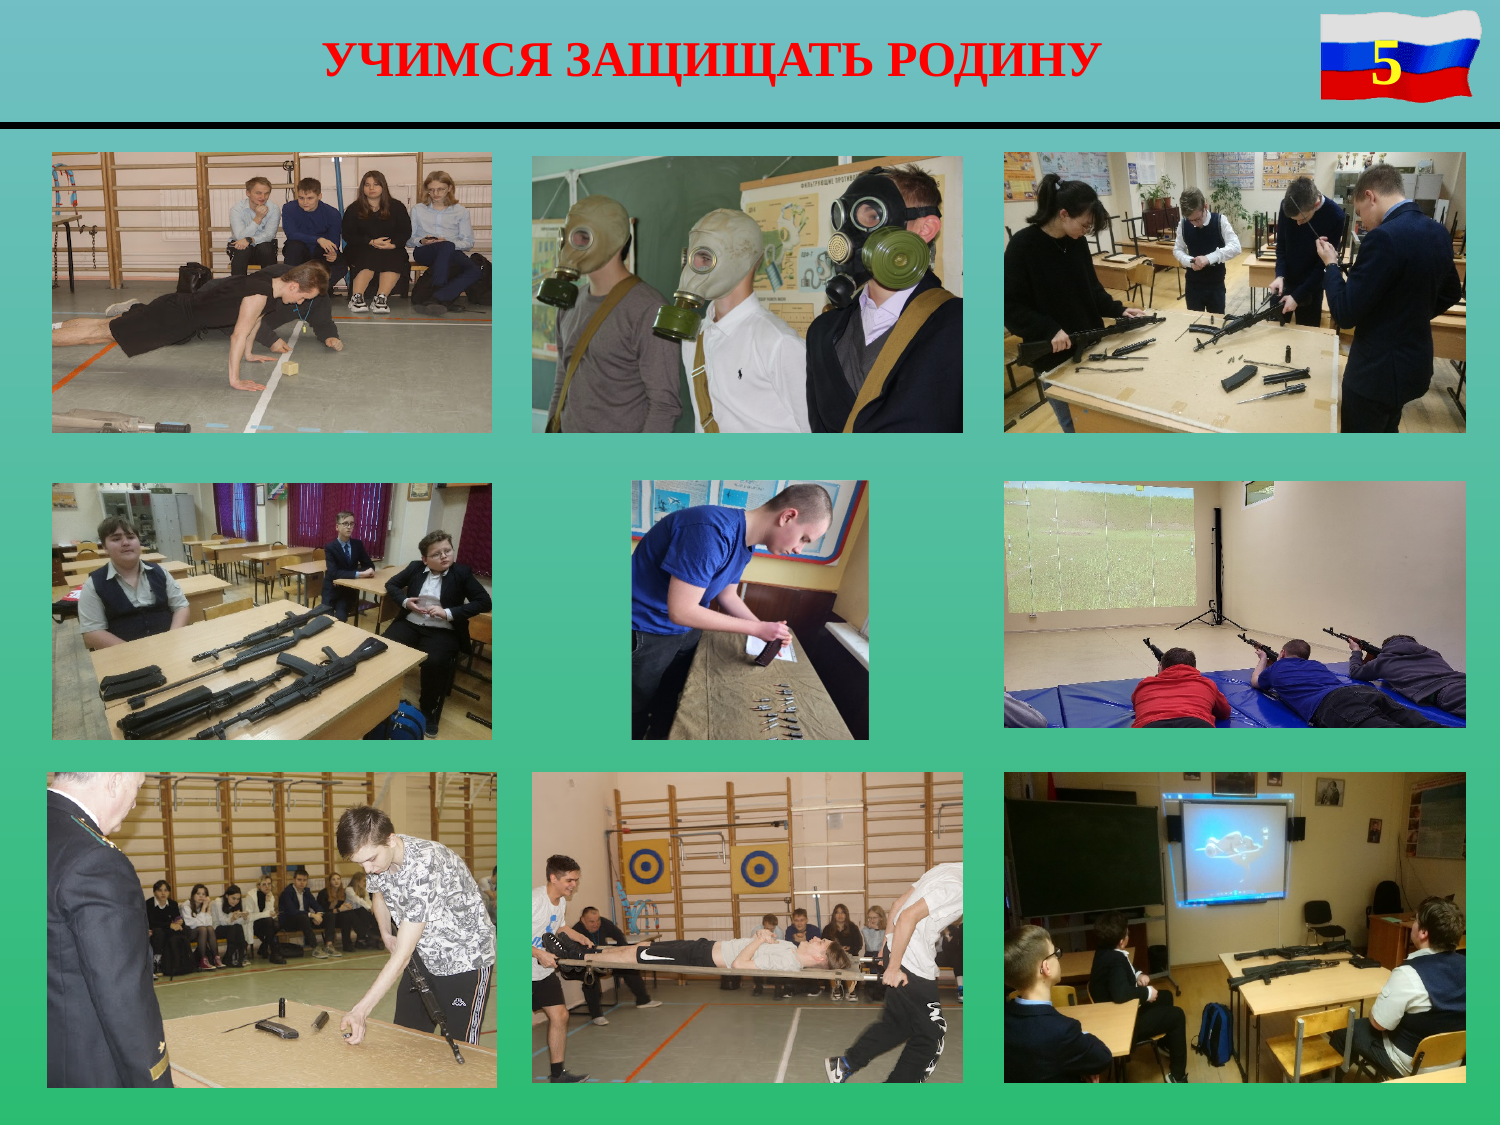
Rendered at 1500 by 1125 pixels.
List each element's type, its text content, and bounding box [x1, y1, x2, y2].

picture [1003, 152, 1466, 433]
picture [51, 483, 492, 740]
text_box УЧИМСЯ ЗАЩИЩАТЬ РОДИНУ [88, 19, 1292, 94]
picture [1316, 6, 1484, 107]
picture [1003, 772, 1466, 1083]
picture [532, 155, 963, 433]
picture [1003, 481, 1466, 729]
picture [620, 481, 880, 740]
picture [47, 772, 497, 1089]
picture [51, 152, 492, 433]
picture [532, 772, 963, 1083]
